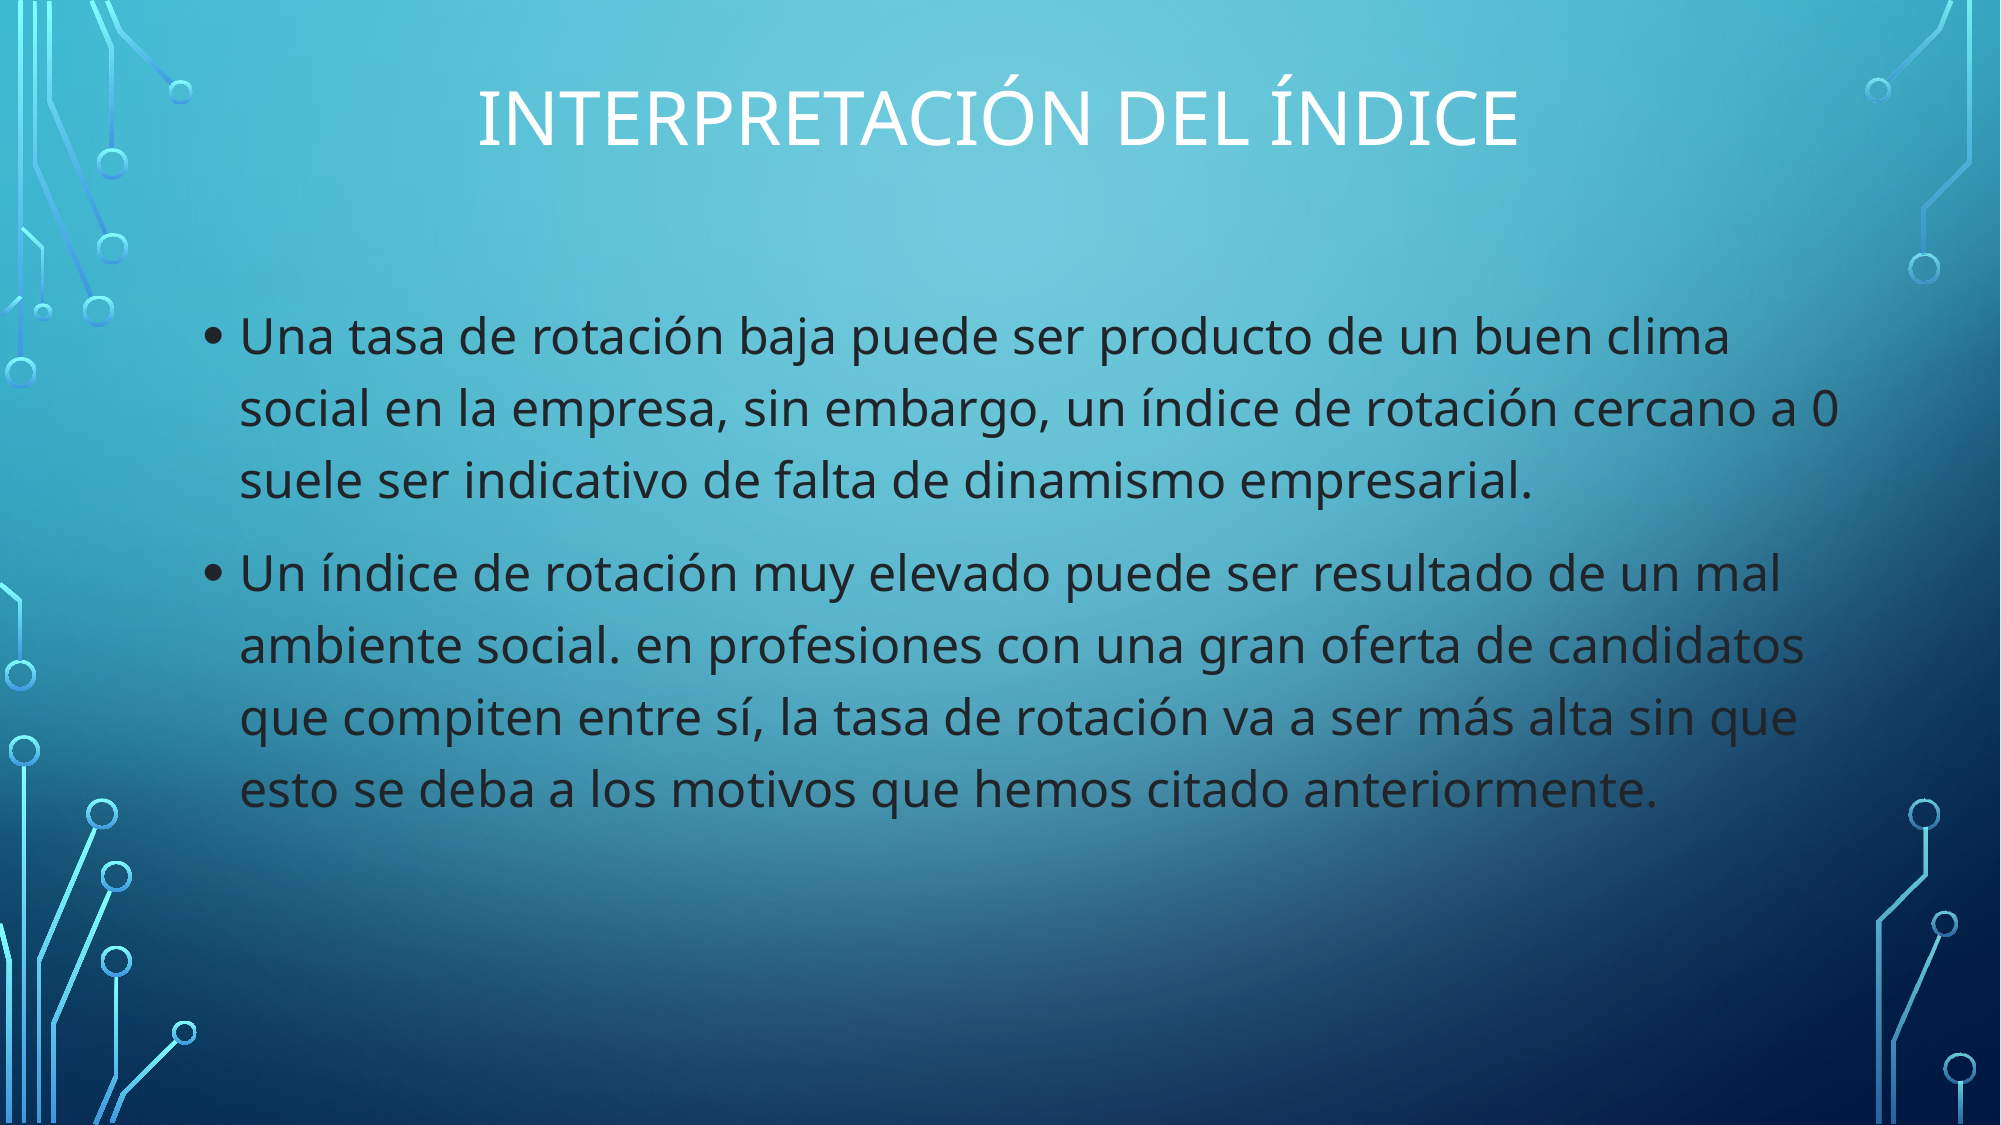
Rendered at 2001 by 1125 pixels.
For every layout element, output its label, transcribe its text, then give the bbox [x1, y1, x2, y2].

title Interpretación del índice [187, 0, 1813, 243]
list Una tasa de rotación baja puede ser producto de un buen clima social en la empresa, sin embargo, un índice de rotación cercano a 0 suele ser indicativo de falta de dinamismo empresarial. Un índice de rotación muy elevado puede ser resultado de un mal ambiente social. en profesiones con una gran oferta de candidatos que compiten entre sí, la tasa de rotación va a ser más alta sin que esto se deba a los motivos que hemos citado anteriormente. [187, 285, 1878, 950]
